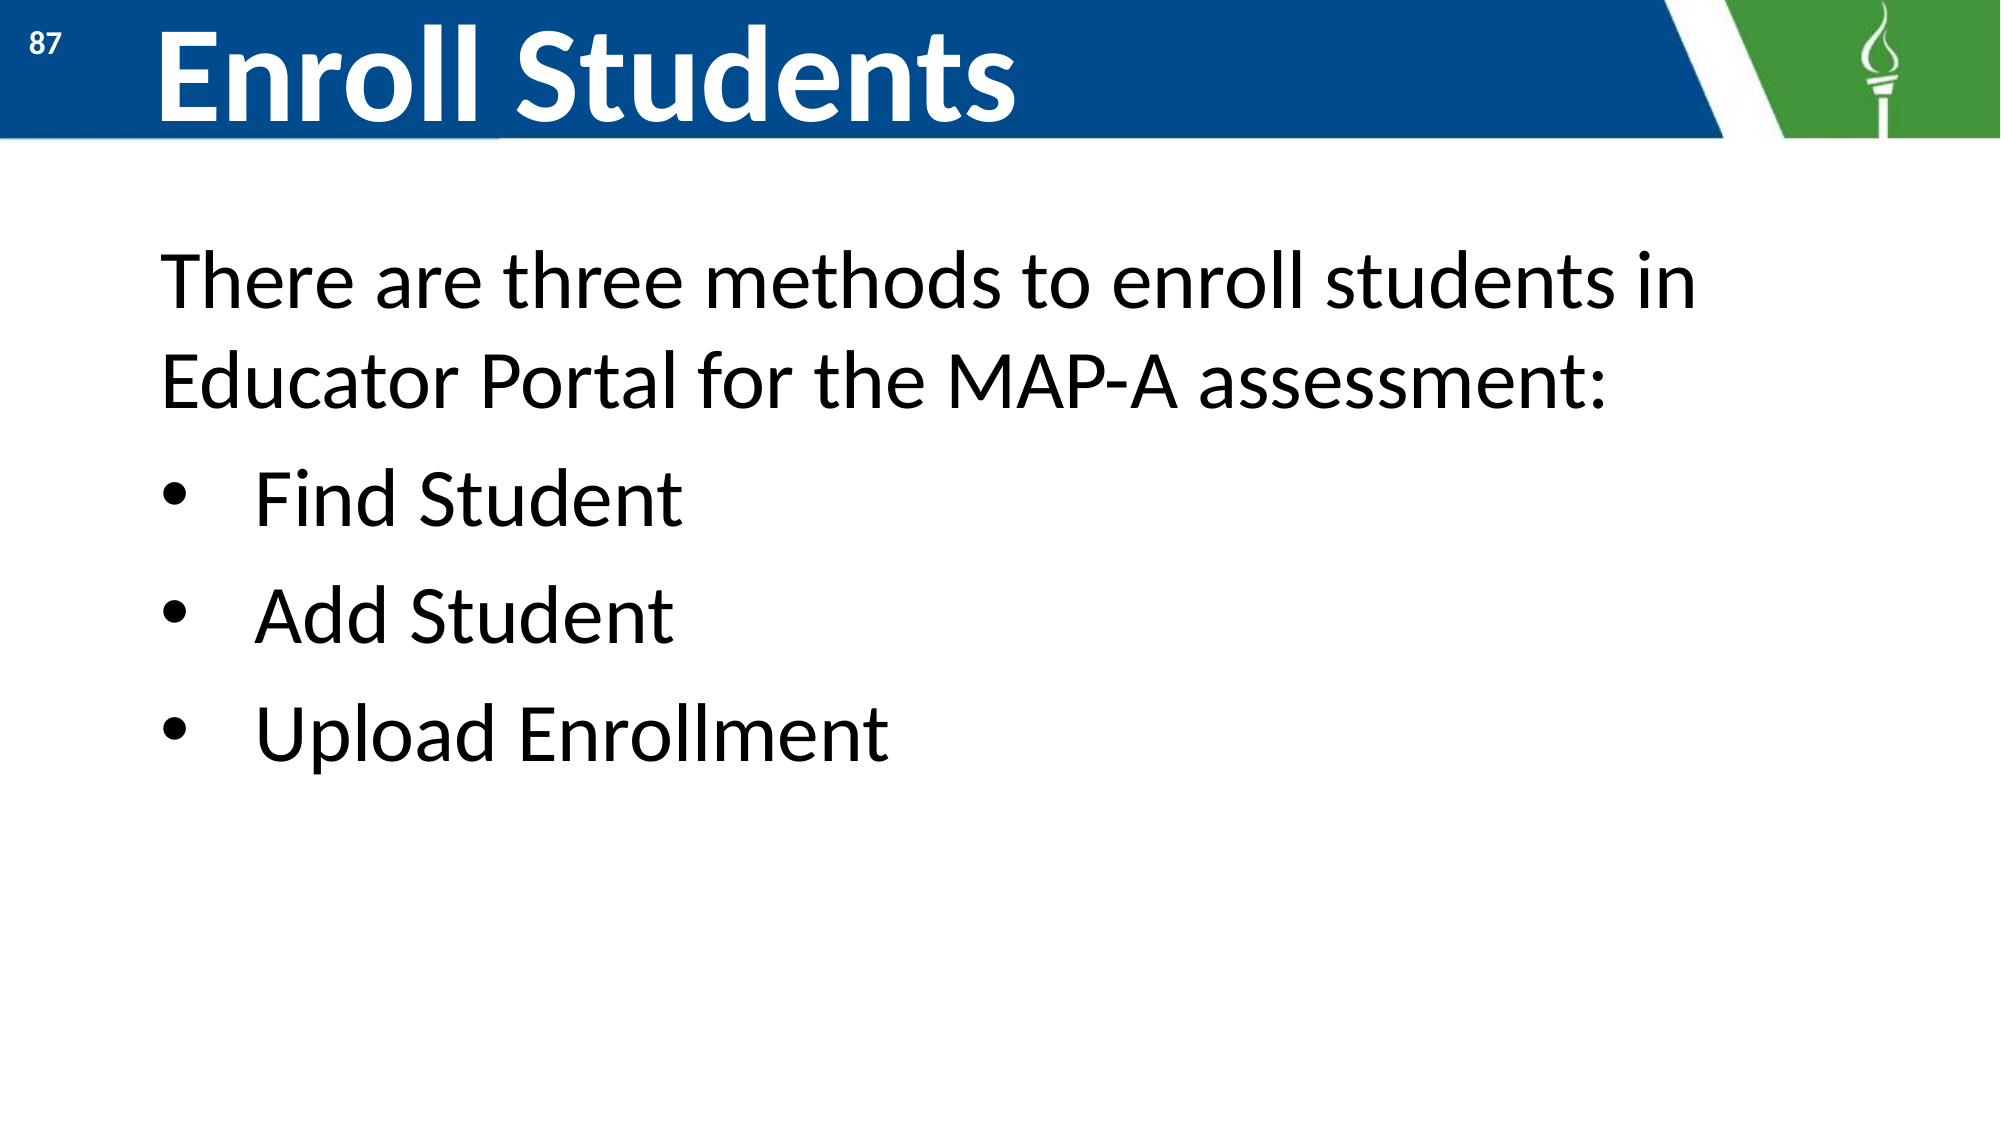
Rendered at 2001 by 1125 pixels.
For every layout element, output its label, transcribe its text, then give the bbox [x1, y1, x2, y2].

list There are three methods to enroll students in Educator Portal for the MAP-A assessment: Find Student Add Student Upload Enrollment [139, 217, 1890, 1005]
slide_number 87 [13, 11, 181, 72]
title Enroll Students [139, 0, 1404, 133]
picture [0, 0, 2001, 1125]
